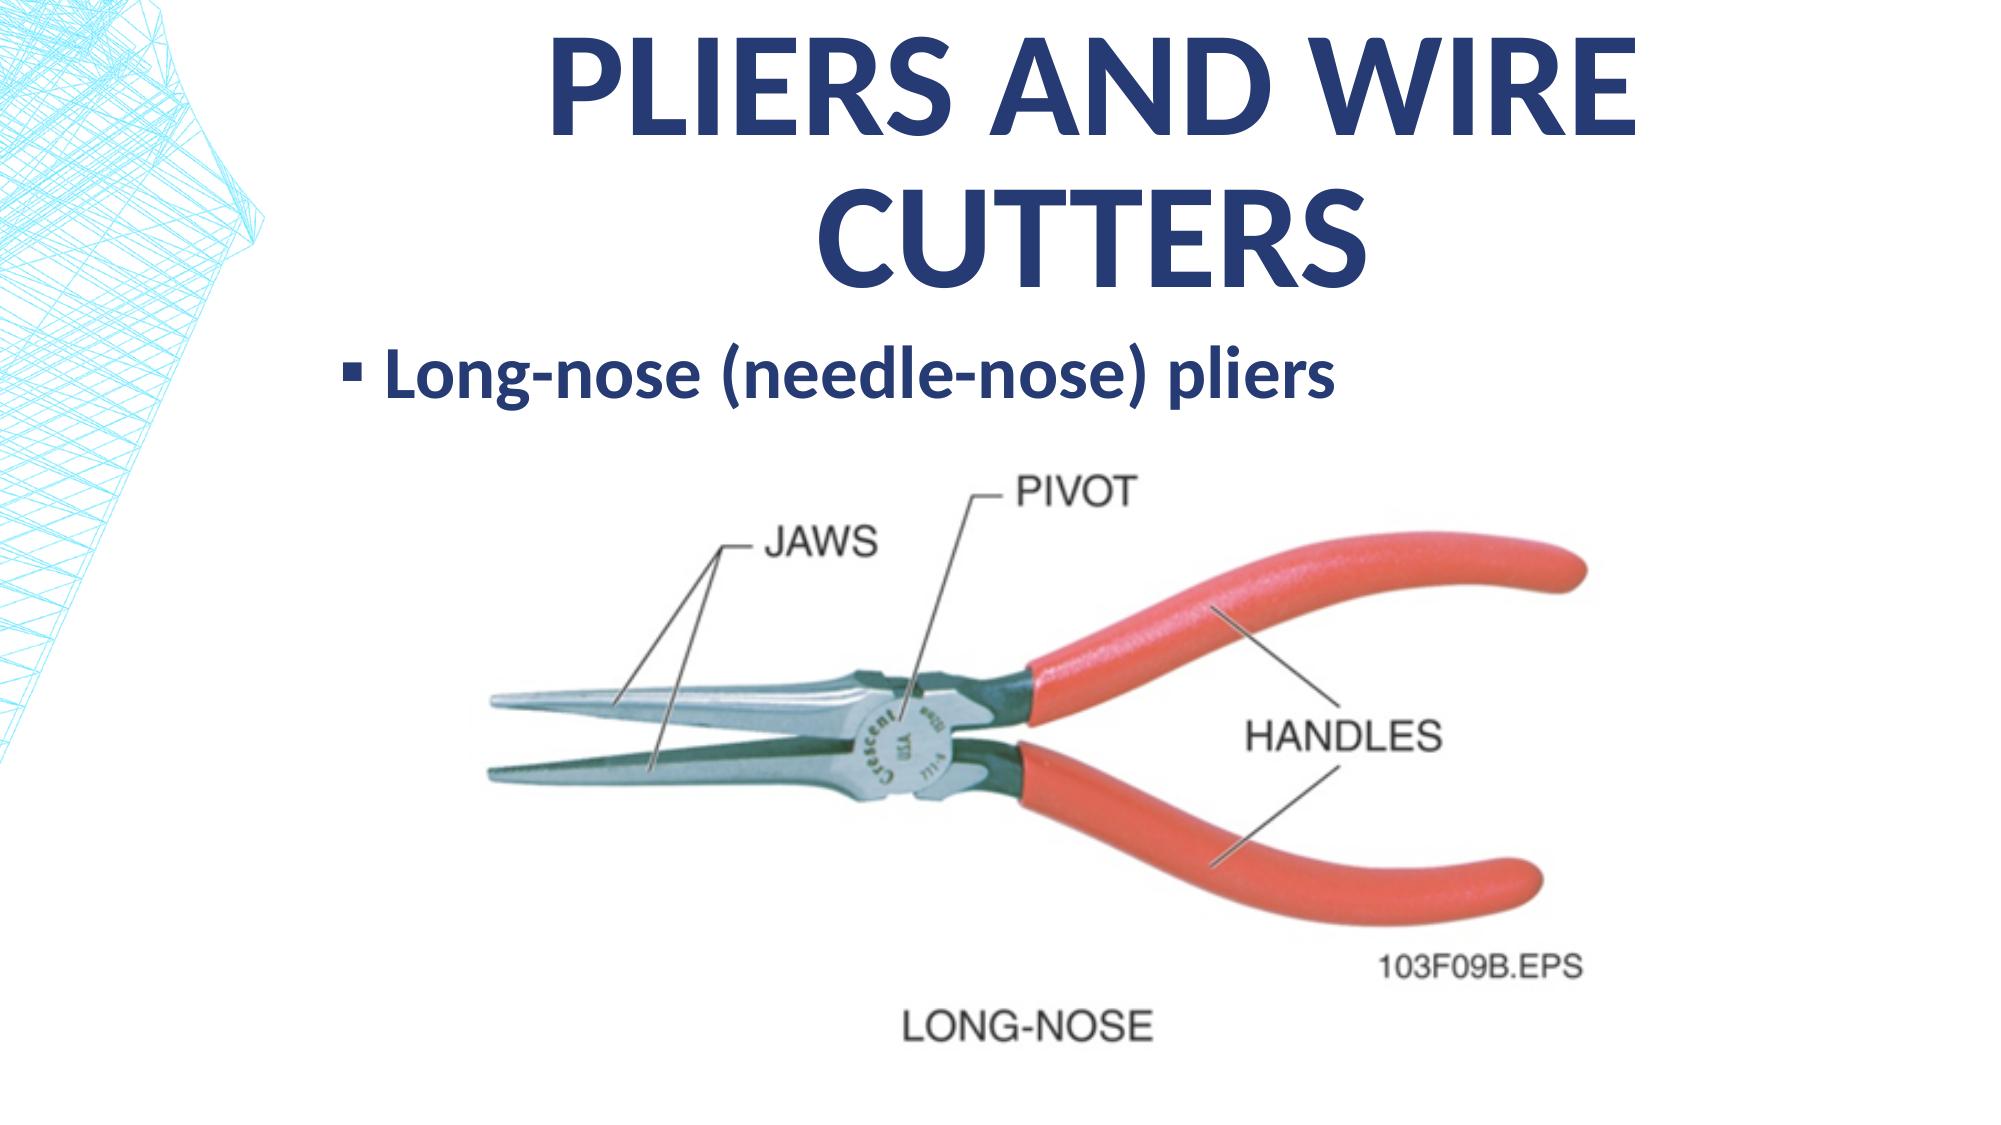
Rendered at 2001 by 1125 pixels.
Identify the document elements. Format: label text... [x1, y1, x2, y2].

title Pliers and Wire Cutters [324, 28, 1863, 326]
list Long-nose (needle-nose) pliers [324, 326, 1863, 1062]
picture [0, 0, 2001, 1125]
